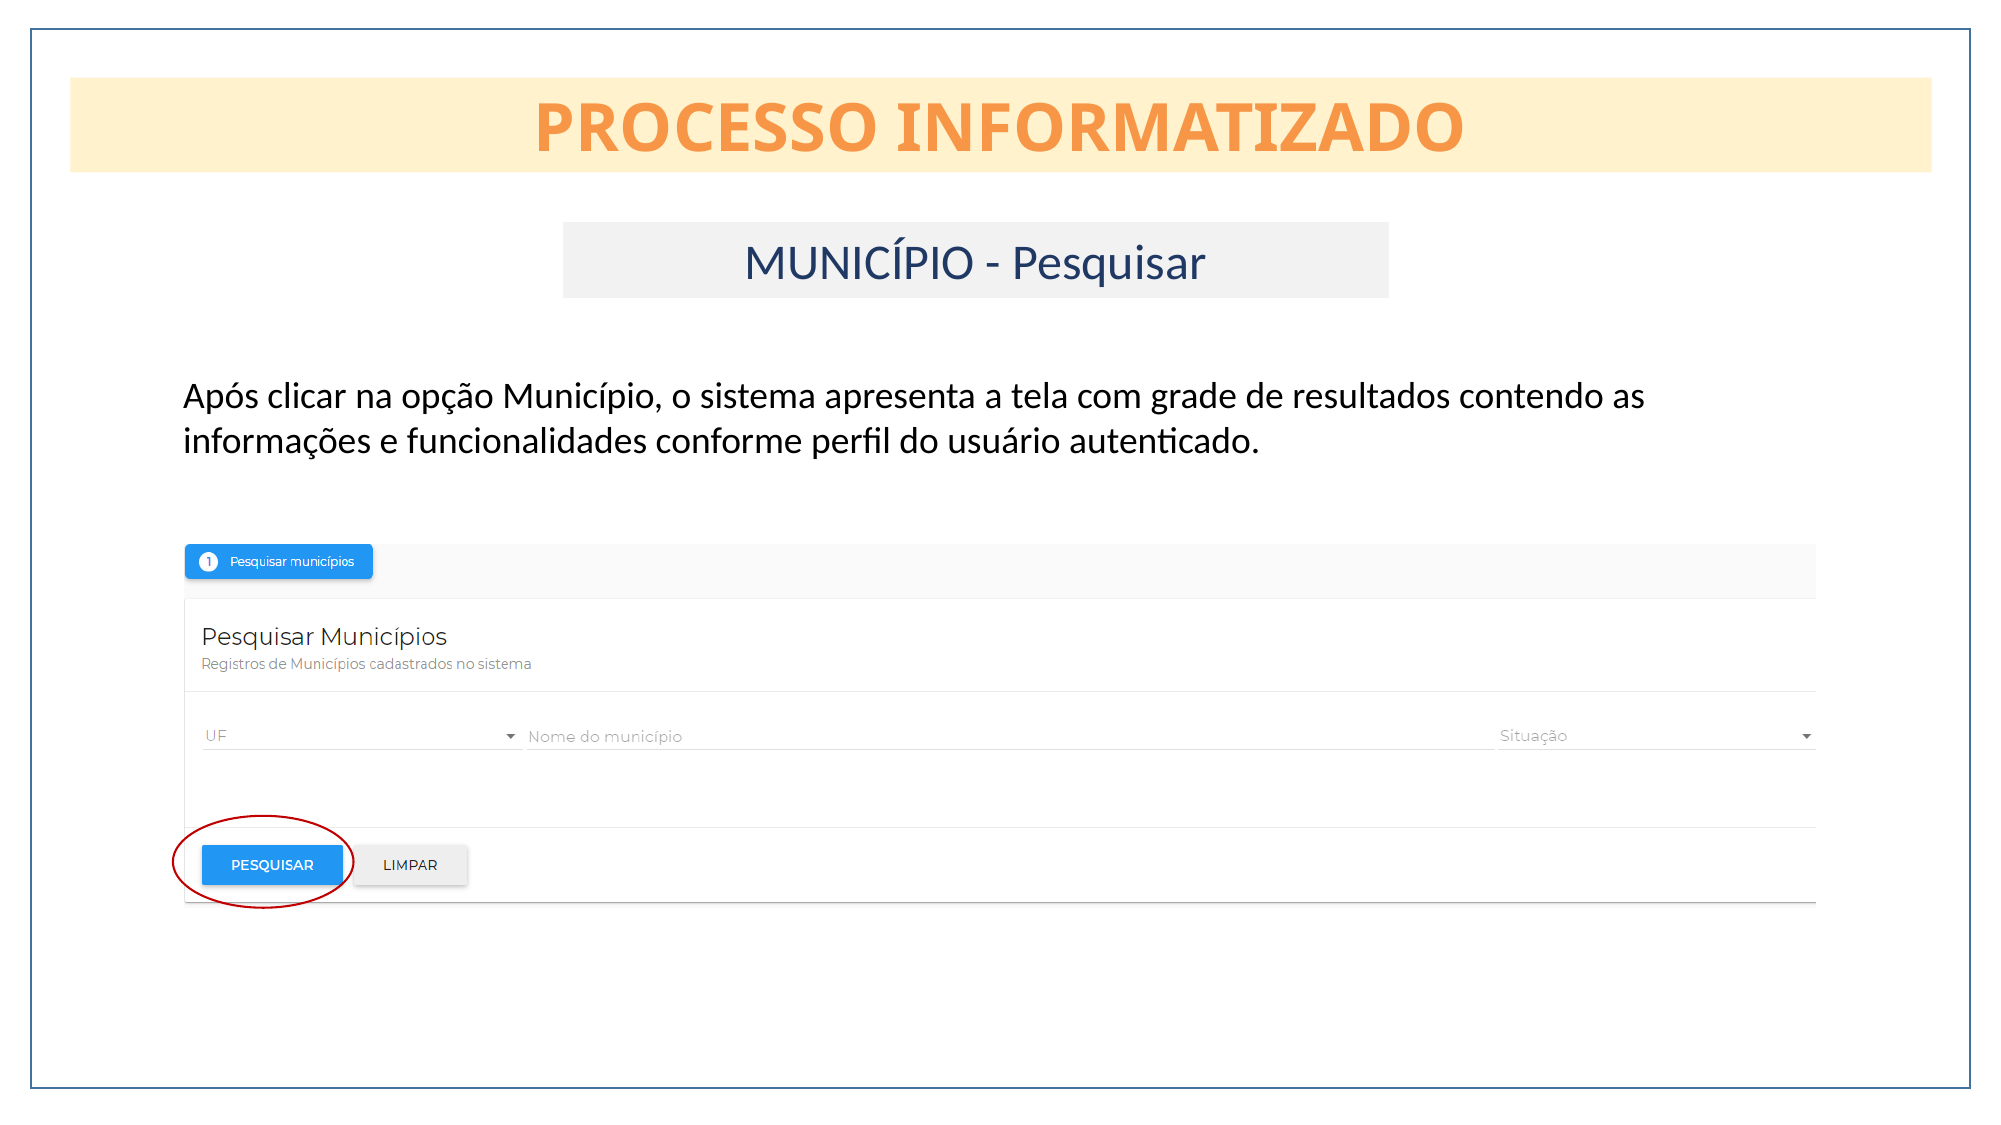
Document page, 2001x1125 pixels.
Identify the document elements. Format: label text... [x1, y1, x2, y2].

text_box Após clicar na opção Município, o sistema apresenta a tela com grade de resultados contendo as informações e funcionalidades conforme perfil do usuário autenticado. [168, 364, 1833, 469]
text_box MUNICÍPIO - Pesquisar [563, 222, 1389, 298]
text_box [30, 28, 1971, 1089]
picture [184, 544, 1816, 908]
text_box [171, 838, 184, 886]
text_box PROCESSO INFORMATIZADO [70, 77, 1932, 173]
